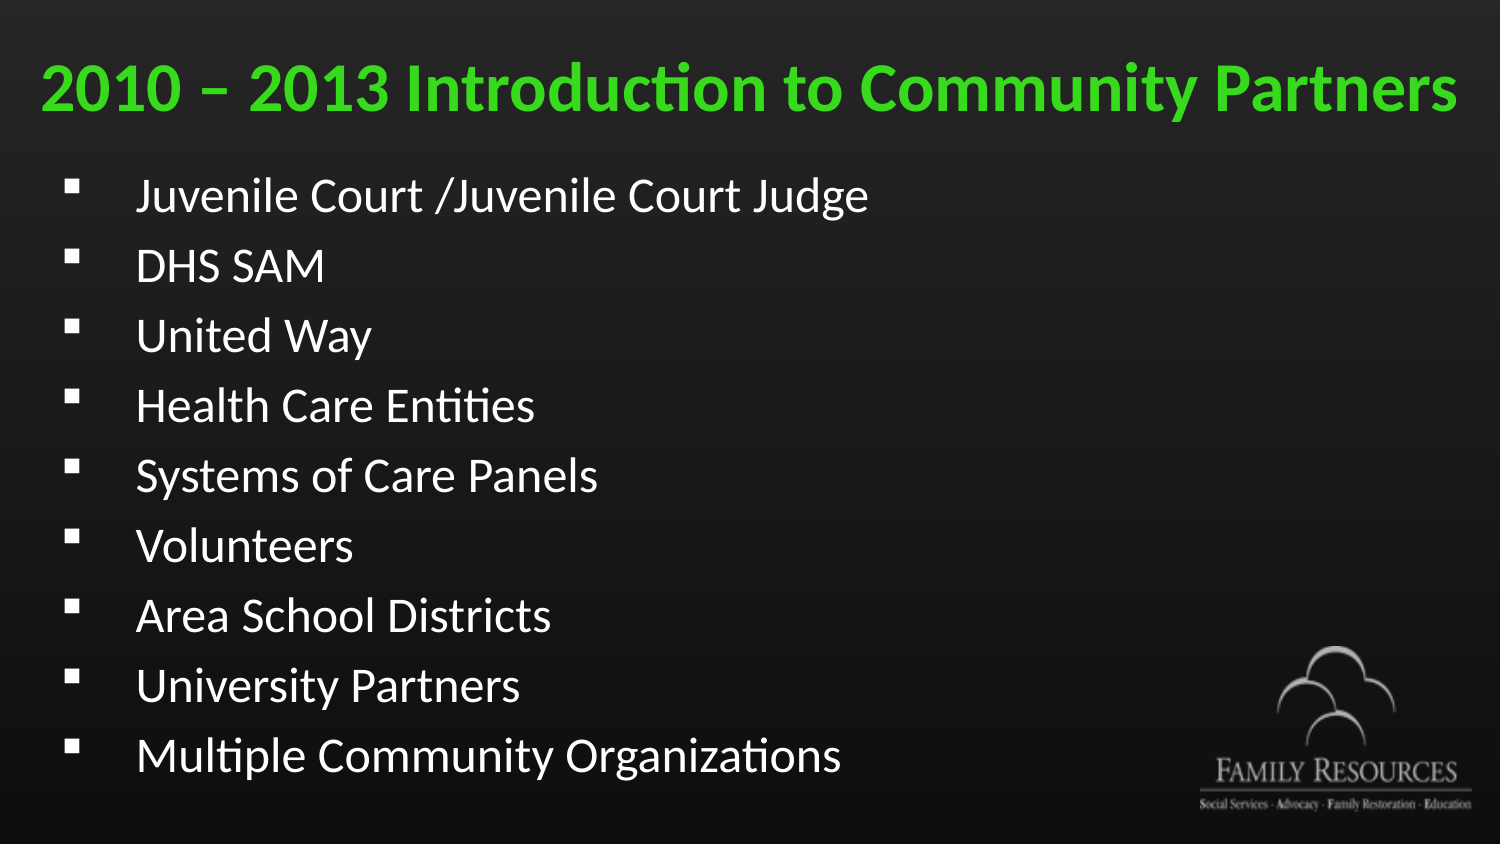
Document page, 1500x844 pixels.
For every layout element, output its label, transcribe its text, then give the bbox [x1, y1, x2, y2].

picture [1199, 646, 1474, 815]
text_box Juvenile Court /Juvenile Court Judge DHS SAM United Way Health Care Entities Systems of Care Panels Volunteers Area School Districts University Partners Multiple Community Organizations [45, 135, 1474, 814]
list 2010 – 2013 Introduction to Community Partners [12, 34, 1488, 135]
